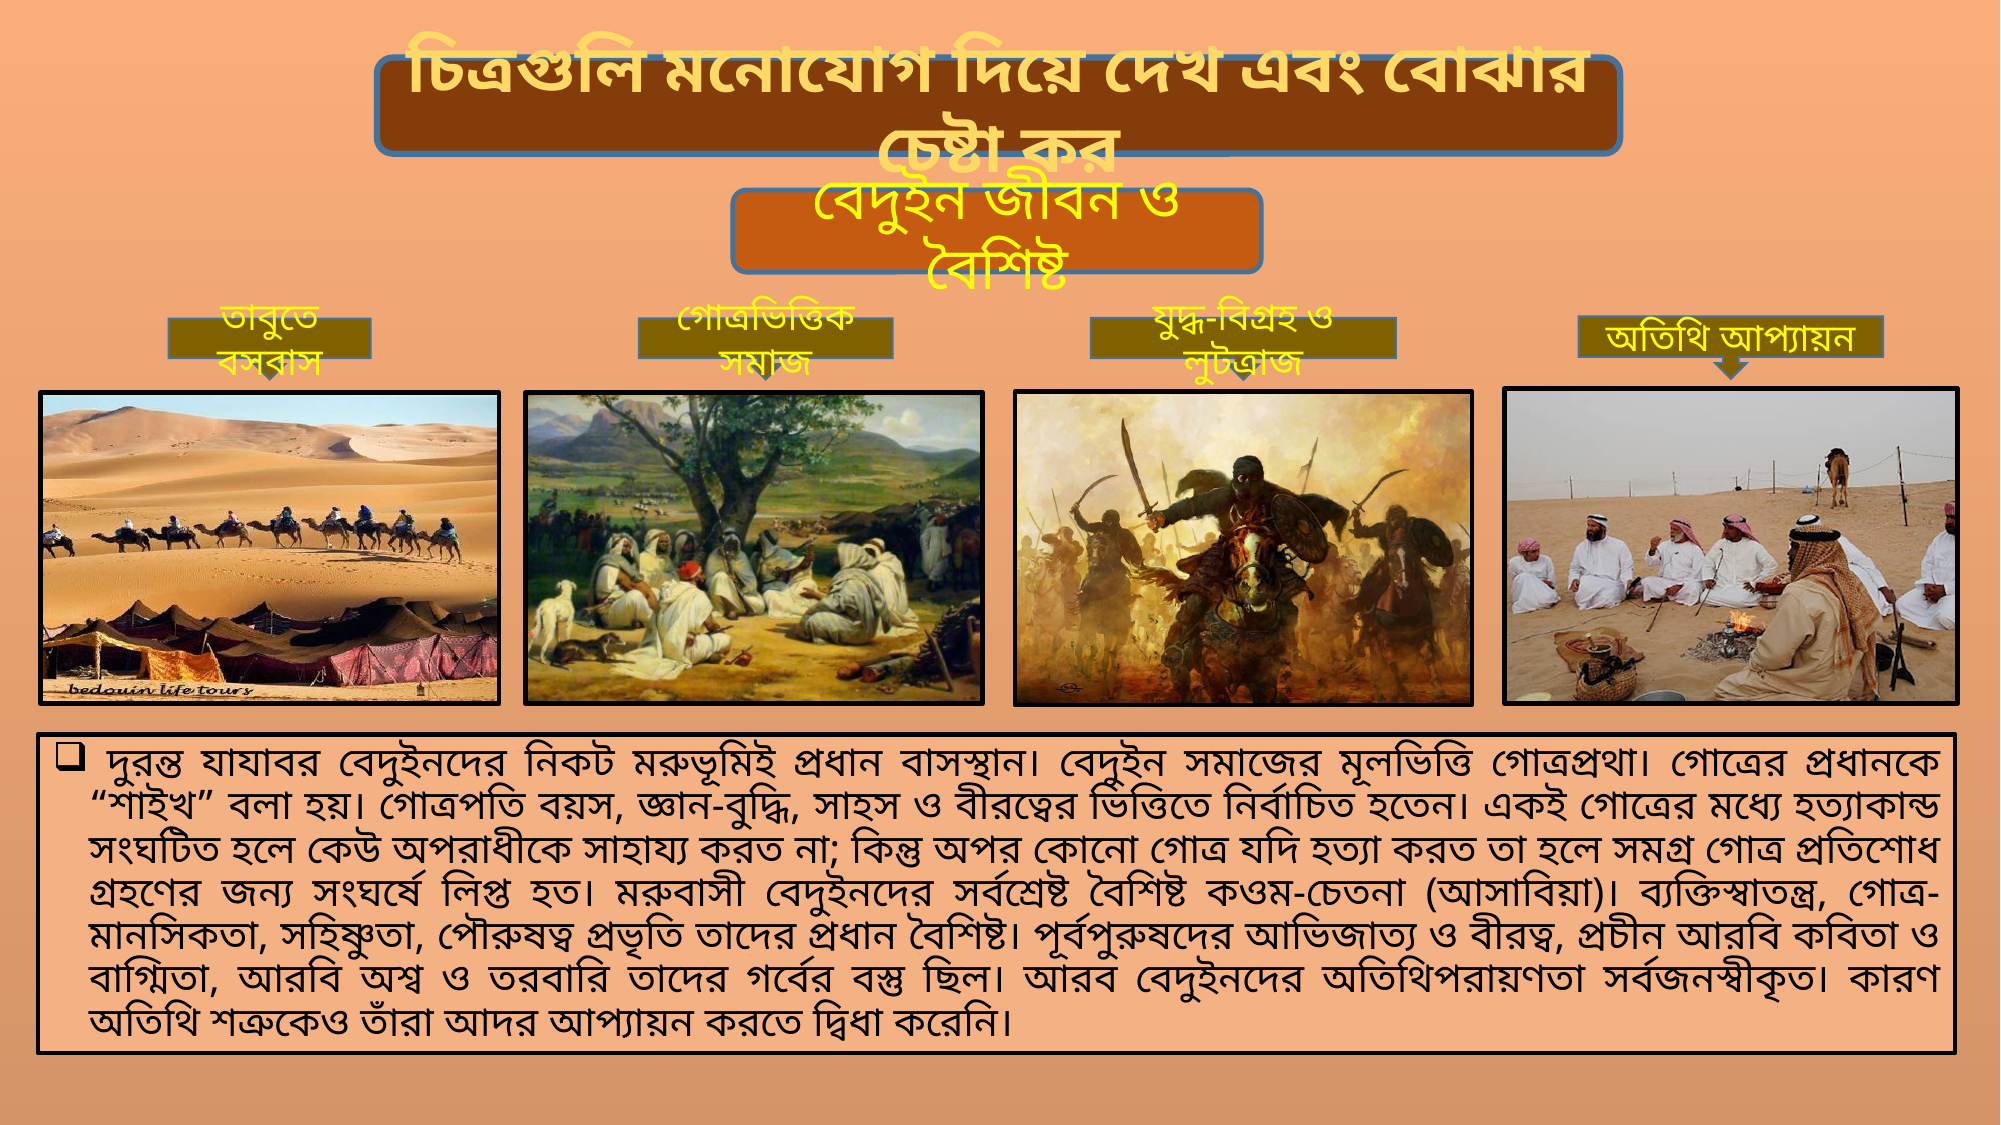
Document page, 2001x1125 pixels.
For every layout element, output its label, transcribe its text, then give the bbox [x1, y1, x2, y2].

text_box বেদুইন জীবন ও বৈশিষ্ট [731, 188, 1263, 274]
text_box চিত্রগুলি মনোযোগ দিয়ে দেখ এবং বোঝার চেষ্টা কর [375, 56, 1622, 155]
picture [1017, 393, 1470, 703]
picture [527, 394, 981, 702]
text_box গোত্রভিত্তিক সমাজ [637, 317, 894, 381]
list দুরন্ত যাযাবর বেদুইনদের নিকট মরুভূমিই প্রধান বাসস্থান। বেদুইন সমাজের মূলভিত্তি গোত্রপ্রথা। গোত্রের প্রধানকে “শাইখ” বলা হয়। গোত্রপতি বয়স, জ্ঞান-বুদ্ধি, সাহস ও বীরত্বের ভিত্তিতে নির্বাচিত হতেন। একই গোত্রের মধ্যে হত্যাকান্ড সংঘটিত হলে কেউ অপরাধীকে সাহায্য করত না; কিন্তু অপর কোনো গোত্র যদি হত্যা করত তা হলে সমগ্র গোত্র প্রতিশোধ গ্রহণের জন্য সংঘর্ষে লিপ্ত হত। মরুবাসী বেদুইনদের সর্বশ্রেষ্ট বৈশিষ্ট কওম-চেতনা (আসাবিয়া)। ব্যক্তিস্বাতন্ত্র, গোত্র-মানসিকতা, সহিষ্ণুতা, পৌরুষত্ব প্রভৃতি তাদের প্রধান বৈশিষ্ট। পূর্বপুরুষদের আভিজাত্য ও বীরত্ব, প্রচীন আরবি কবিতা ও বাগ্মিতা, আরবি অশ্ব ও তরবারি তাদের গর্বের বস্তু ছিল। আরব বেদুইনদের অতিথিপরায়ণতা সর্বজনস্বীকৃত। কারণ অতিথি শত্রুকেও তাঁরা আদর আপ্যায়ন করতে দ্বিধা করেনি। [37, 734, 1956, 1053]
picture [42, 394, 497, 702]
text_box অতিথি আপ্যায়ন [1577, 315, 1885, 381]
text_box তাবুতে বসবাস [167, 317, 372, 381]
text_box যুদ্ধ-বিগ্রহ ও লুটত্রাজ [1089, 316, 1397, 382]
picture [1506, 390, 1956, 702]
